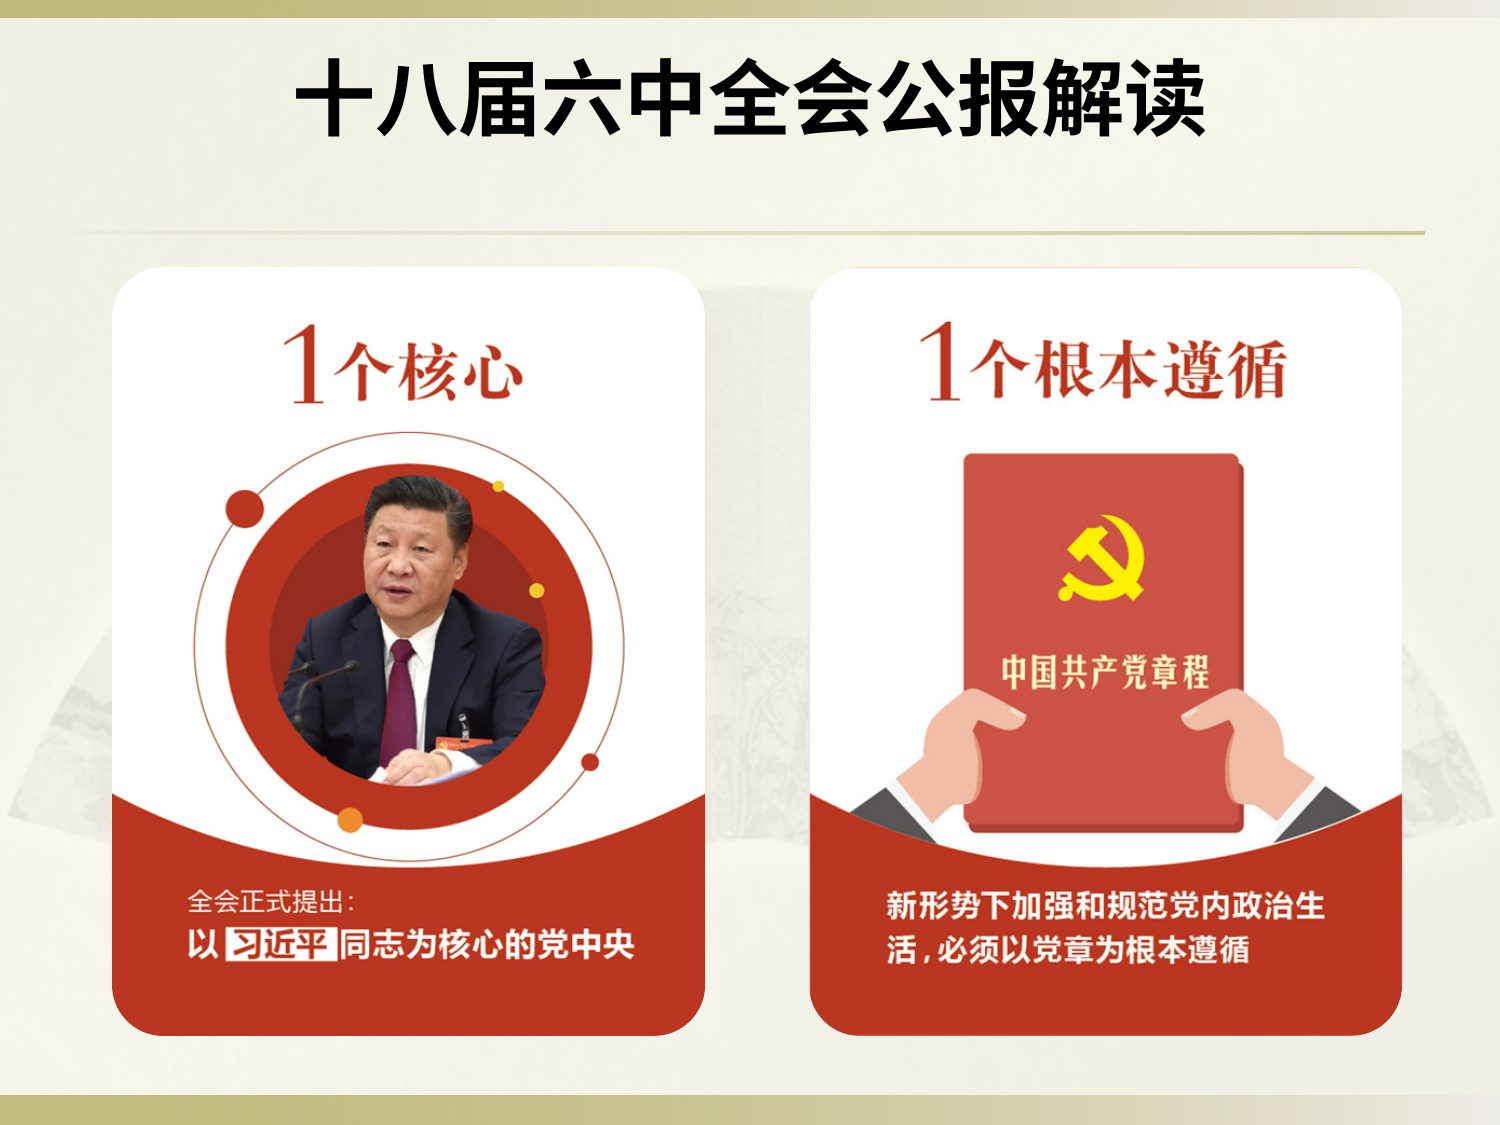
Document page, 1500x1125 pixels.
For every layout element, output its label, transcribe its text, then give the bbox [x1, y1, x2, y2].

picture [808, 266, 1403, 1037]
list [111, 266, 706, 1037]
title 十八届六中全会公报解读 [0, 30, 1500, 161]
